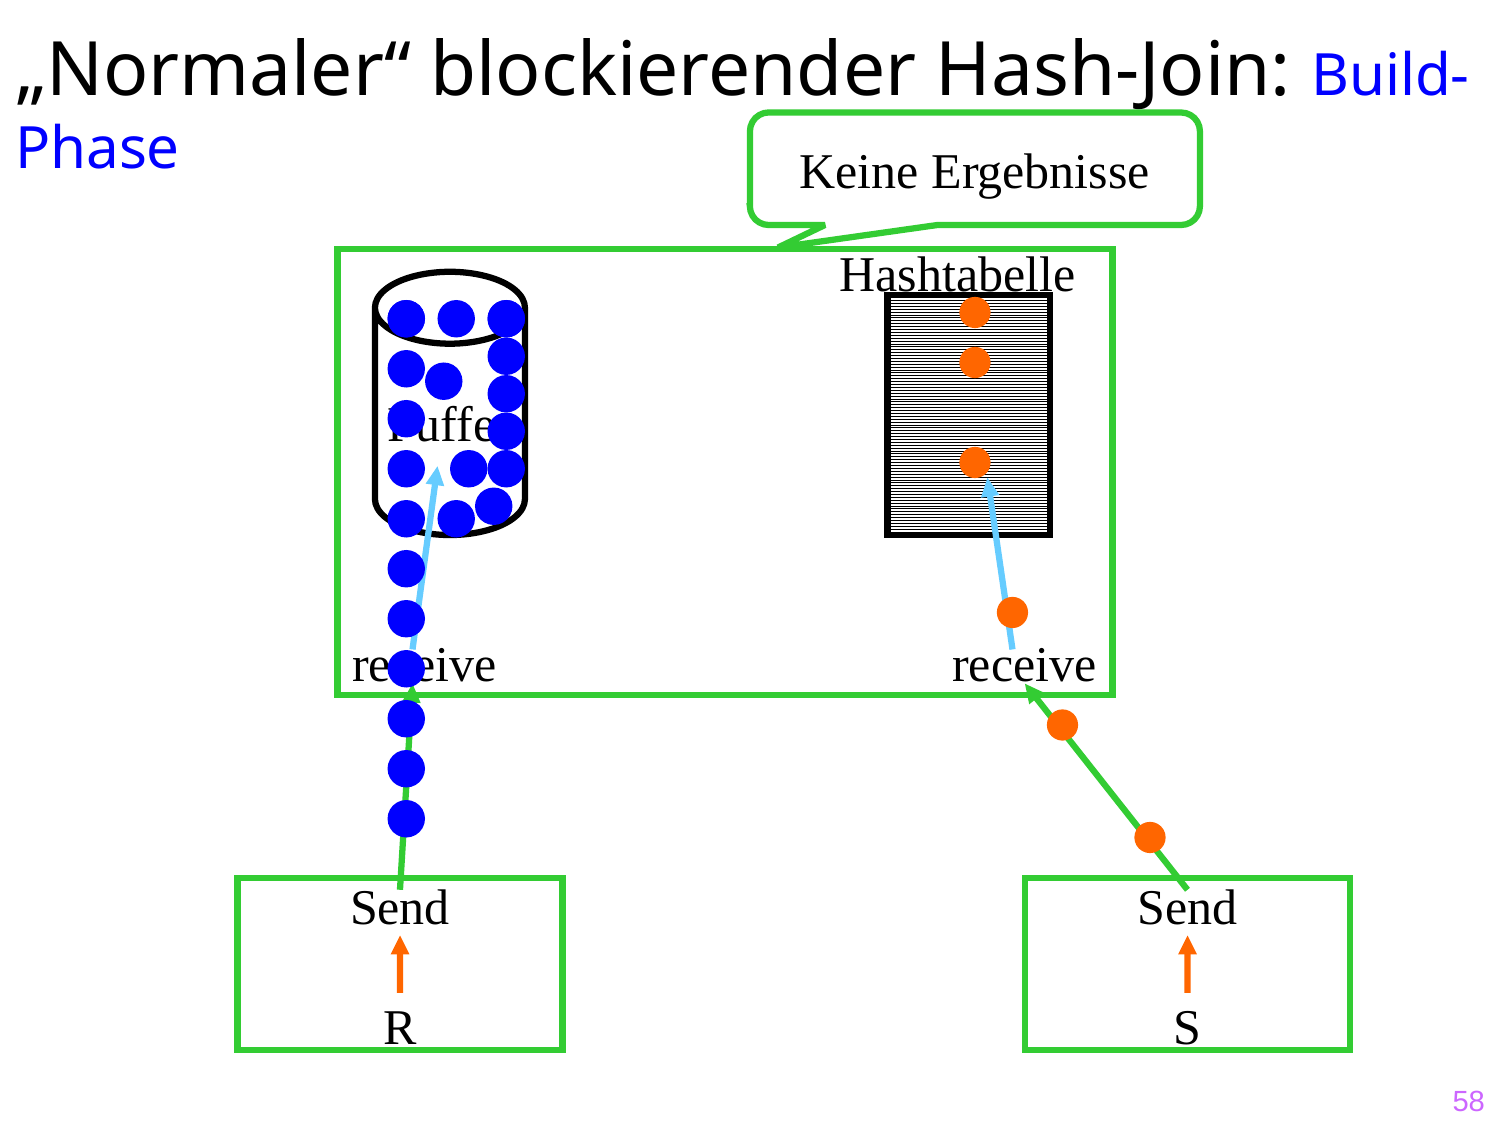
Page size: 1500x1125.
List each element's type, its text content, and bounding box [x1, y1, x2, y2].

title „Normaler“ blockierender Hash-Join: Build-Phase [0, 0, 1500, 188]
slide_number 58 [1187, 1049, 1500, 1125]
text_box Keine Ergebnisse [749, 112, 1200, 232]
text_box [237, 234, 1351, 1051]
